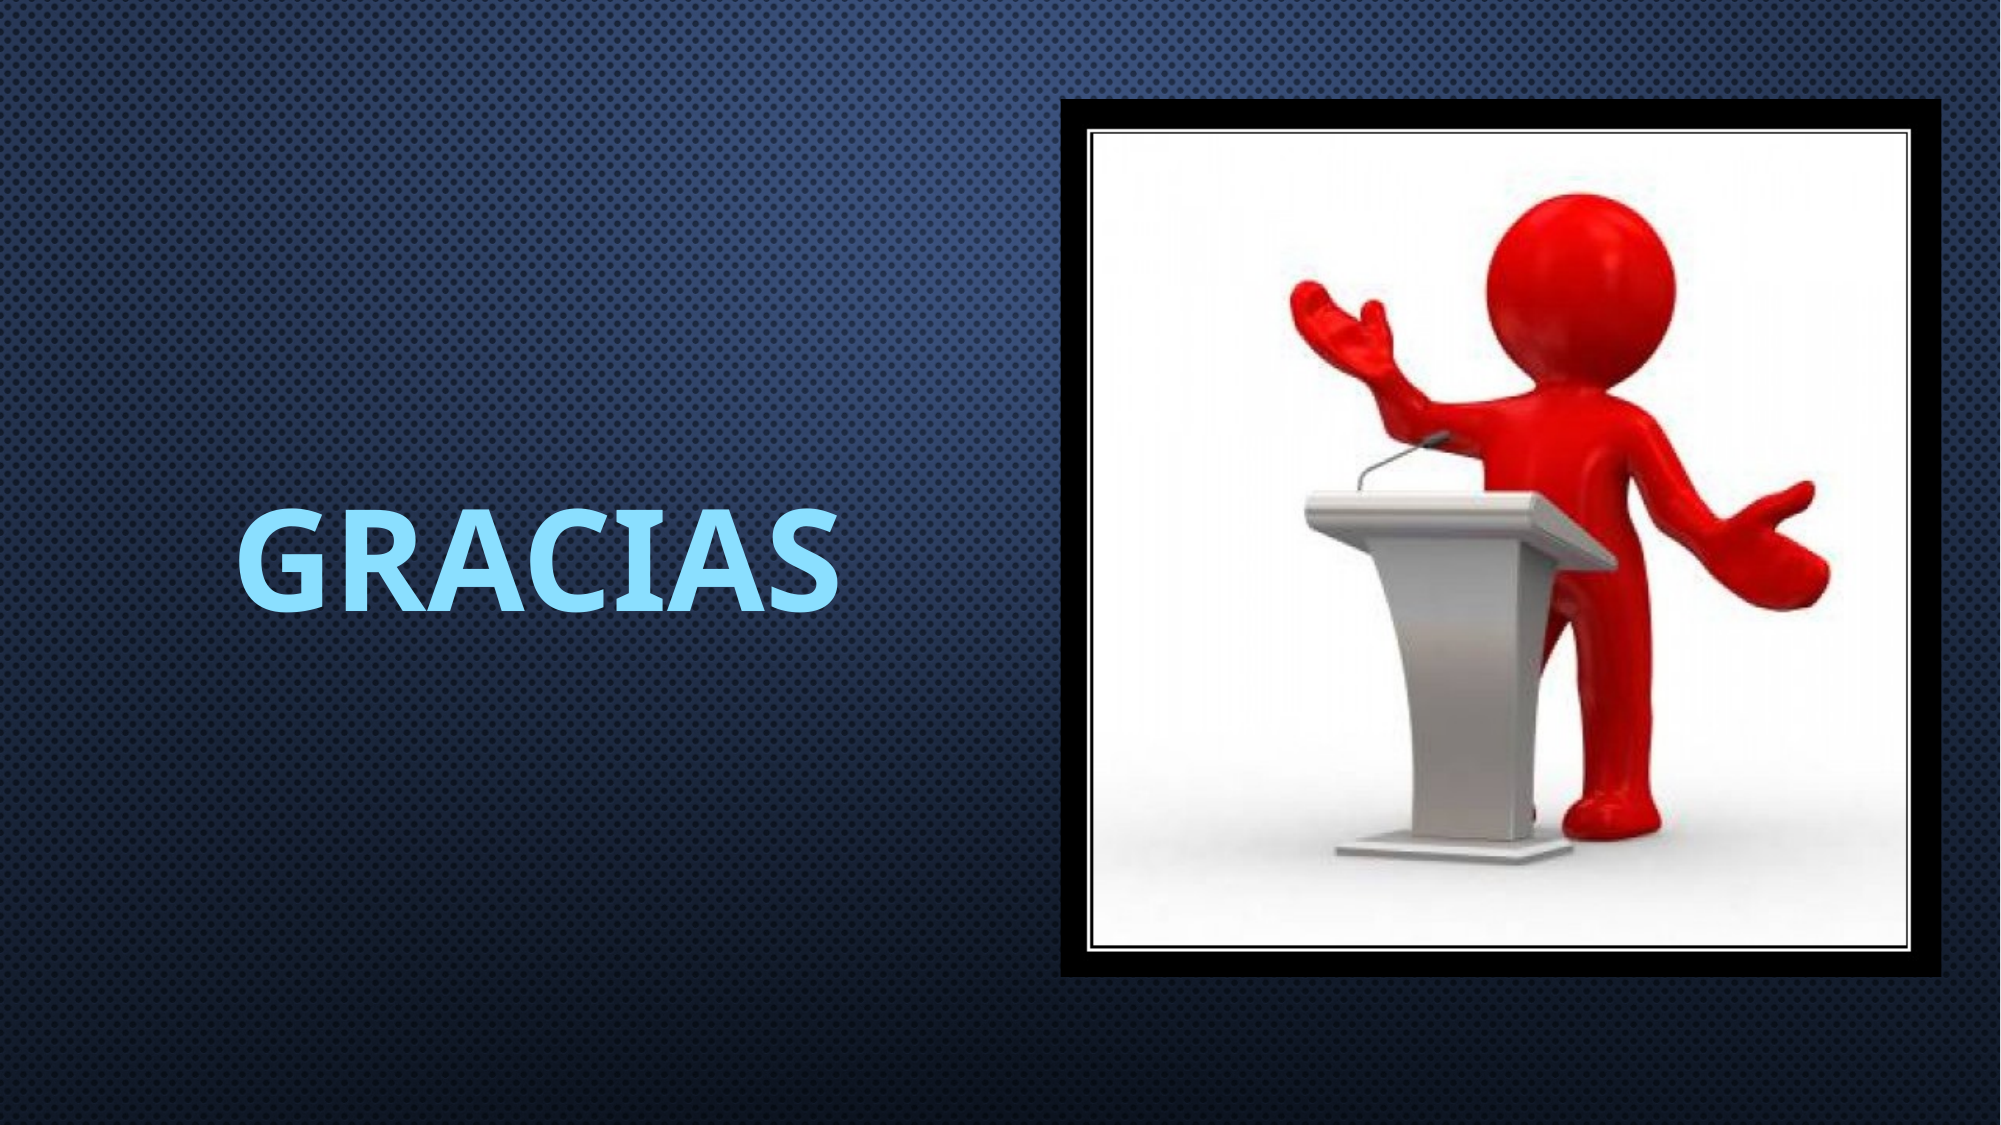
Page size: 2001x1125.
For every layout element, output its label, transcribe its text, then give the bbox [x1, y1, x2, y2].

text_box GRACIAS [215, 462, 859, 648]
picture [1060, 99, 1942, 977]
